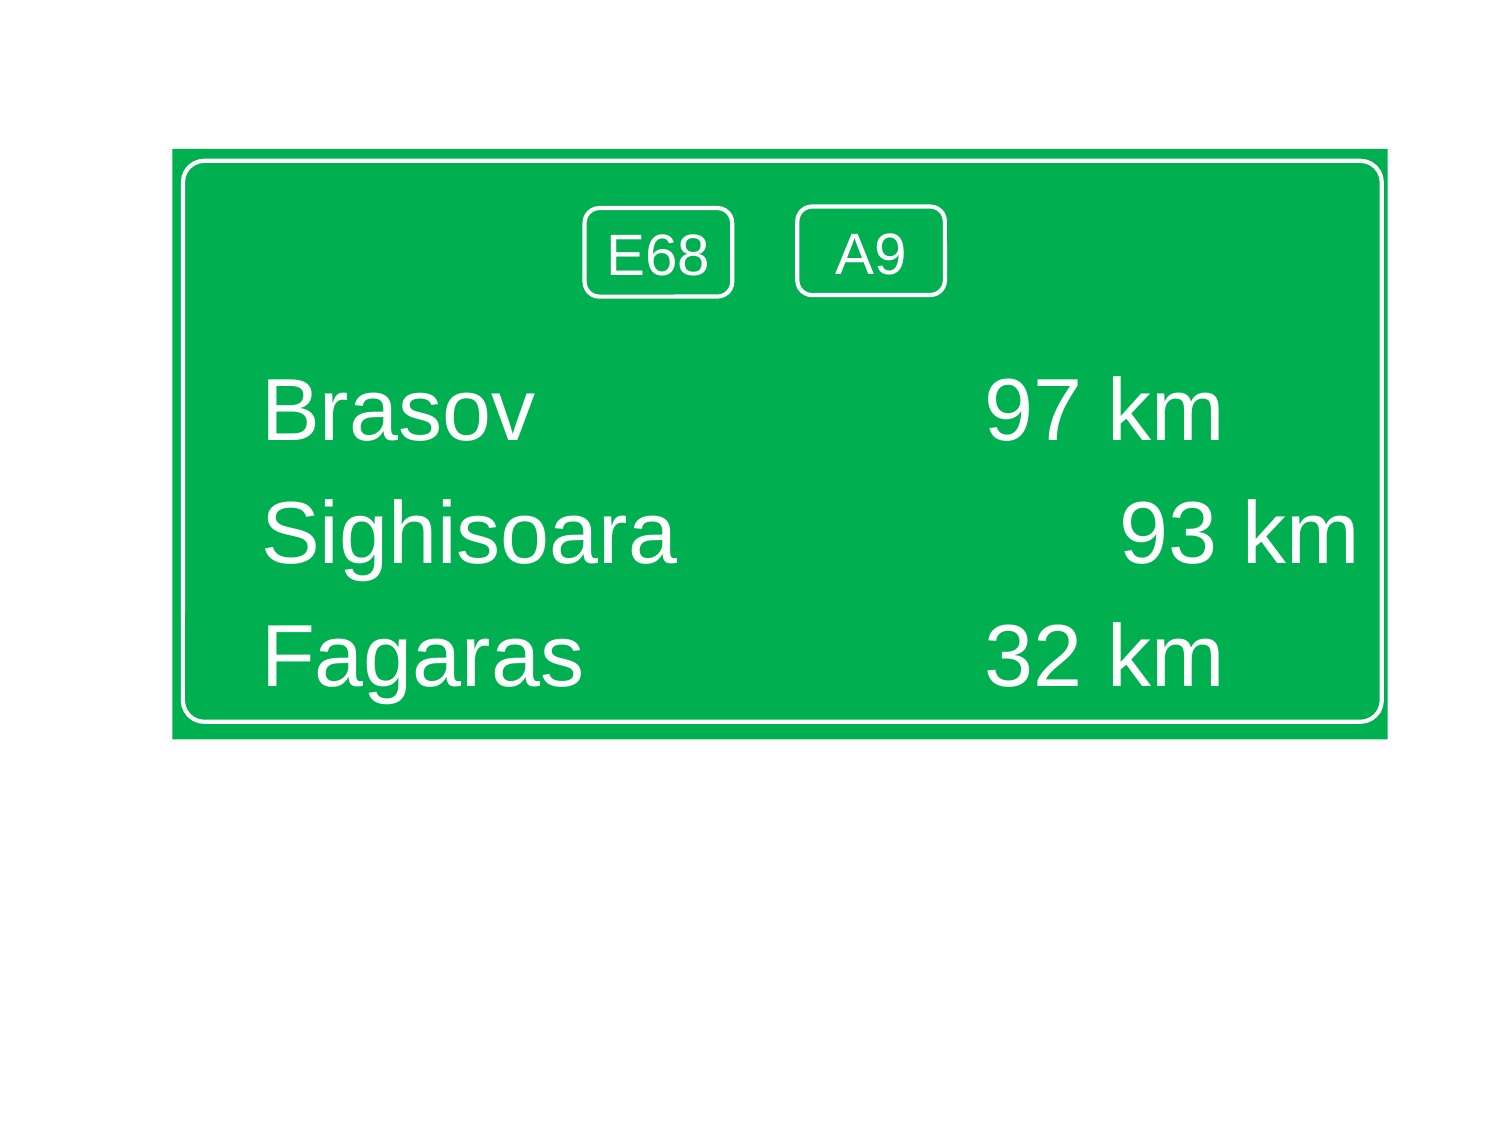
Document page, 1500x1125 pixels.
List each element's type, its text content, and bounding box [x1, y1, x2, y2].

text_box Brasov 97 km Sighisoara 93 km Fagaras 32 km [172, 148, 1388, 740]
text_box [180, 158, 1384, 724]
text_box A9 [795, 204, 948, 298]
text_box E68 [582, 205, 735, 299]
